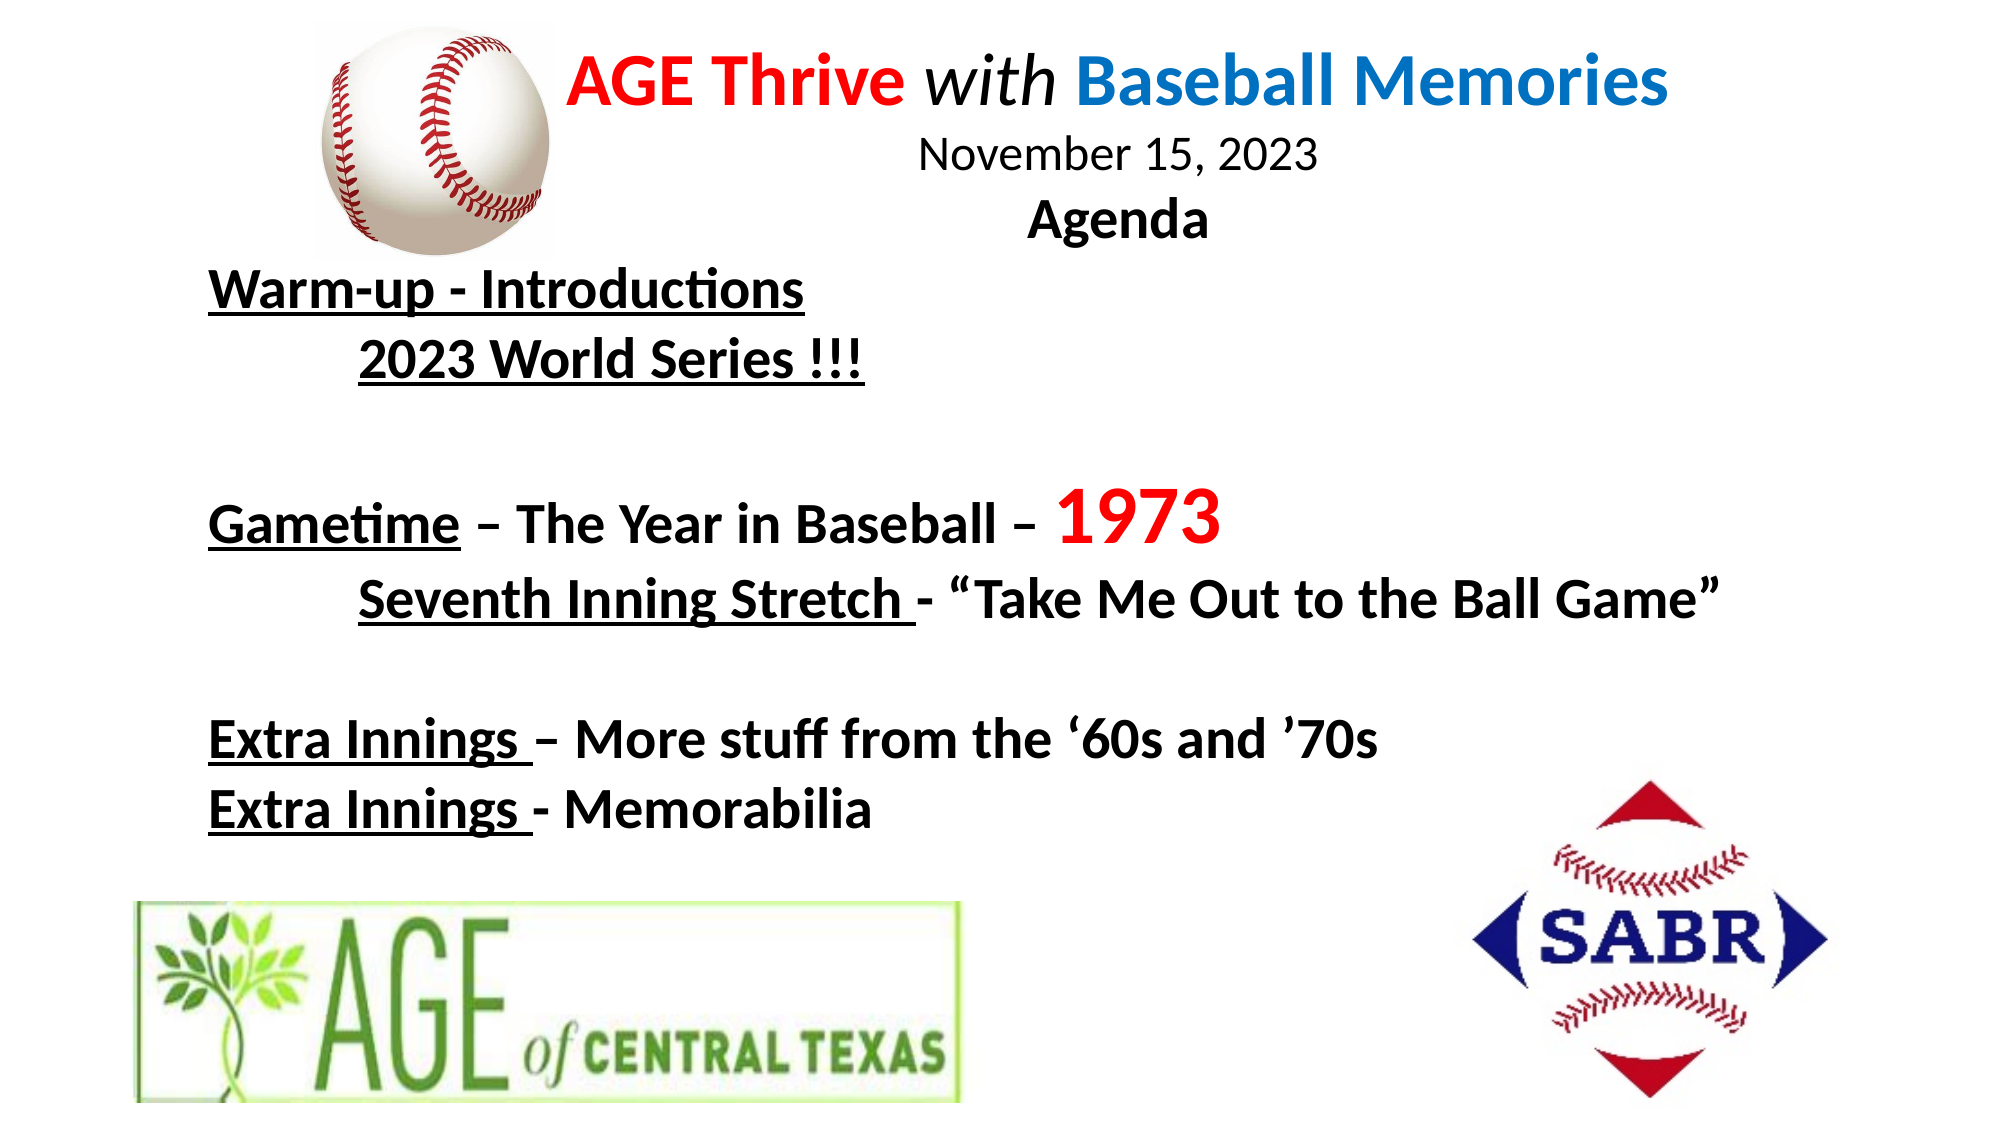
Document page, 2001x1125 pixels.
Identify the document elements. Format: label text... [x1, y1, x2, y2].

picture [315, 21, 555, 261]
picture [132, 901, 989, 1104]
text_box AGE Thrive with Baseball Memories November 15, 2023 Agenda Warm-up - Introductions 2023 World Series !!! Gametime – The Year in Baseball – 1973 Seventh Inning Stretch - “Take Me Out to the Ball Game” Extra Innings – More stuff from the ‘60s and ’70s Extra Innings - Memorabilia [193, 22, 2000, 1125]
picture [1425, 737, 1876, 1125]
